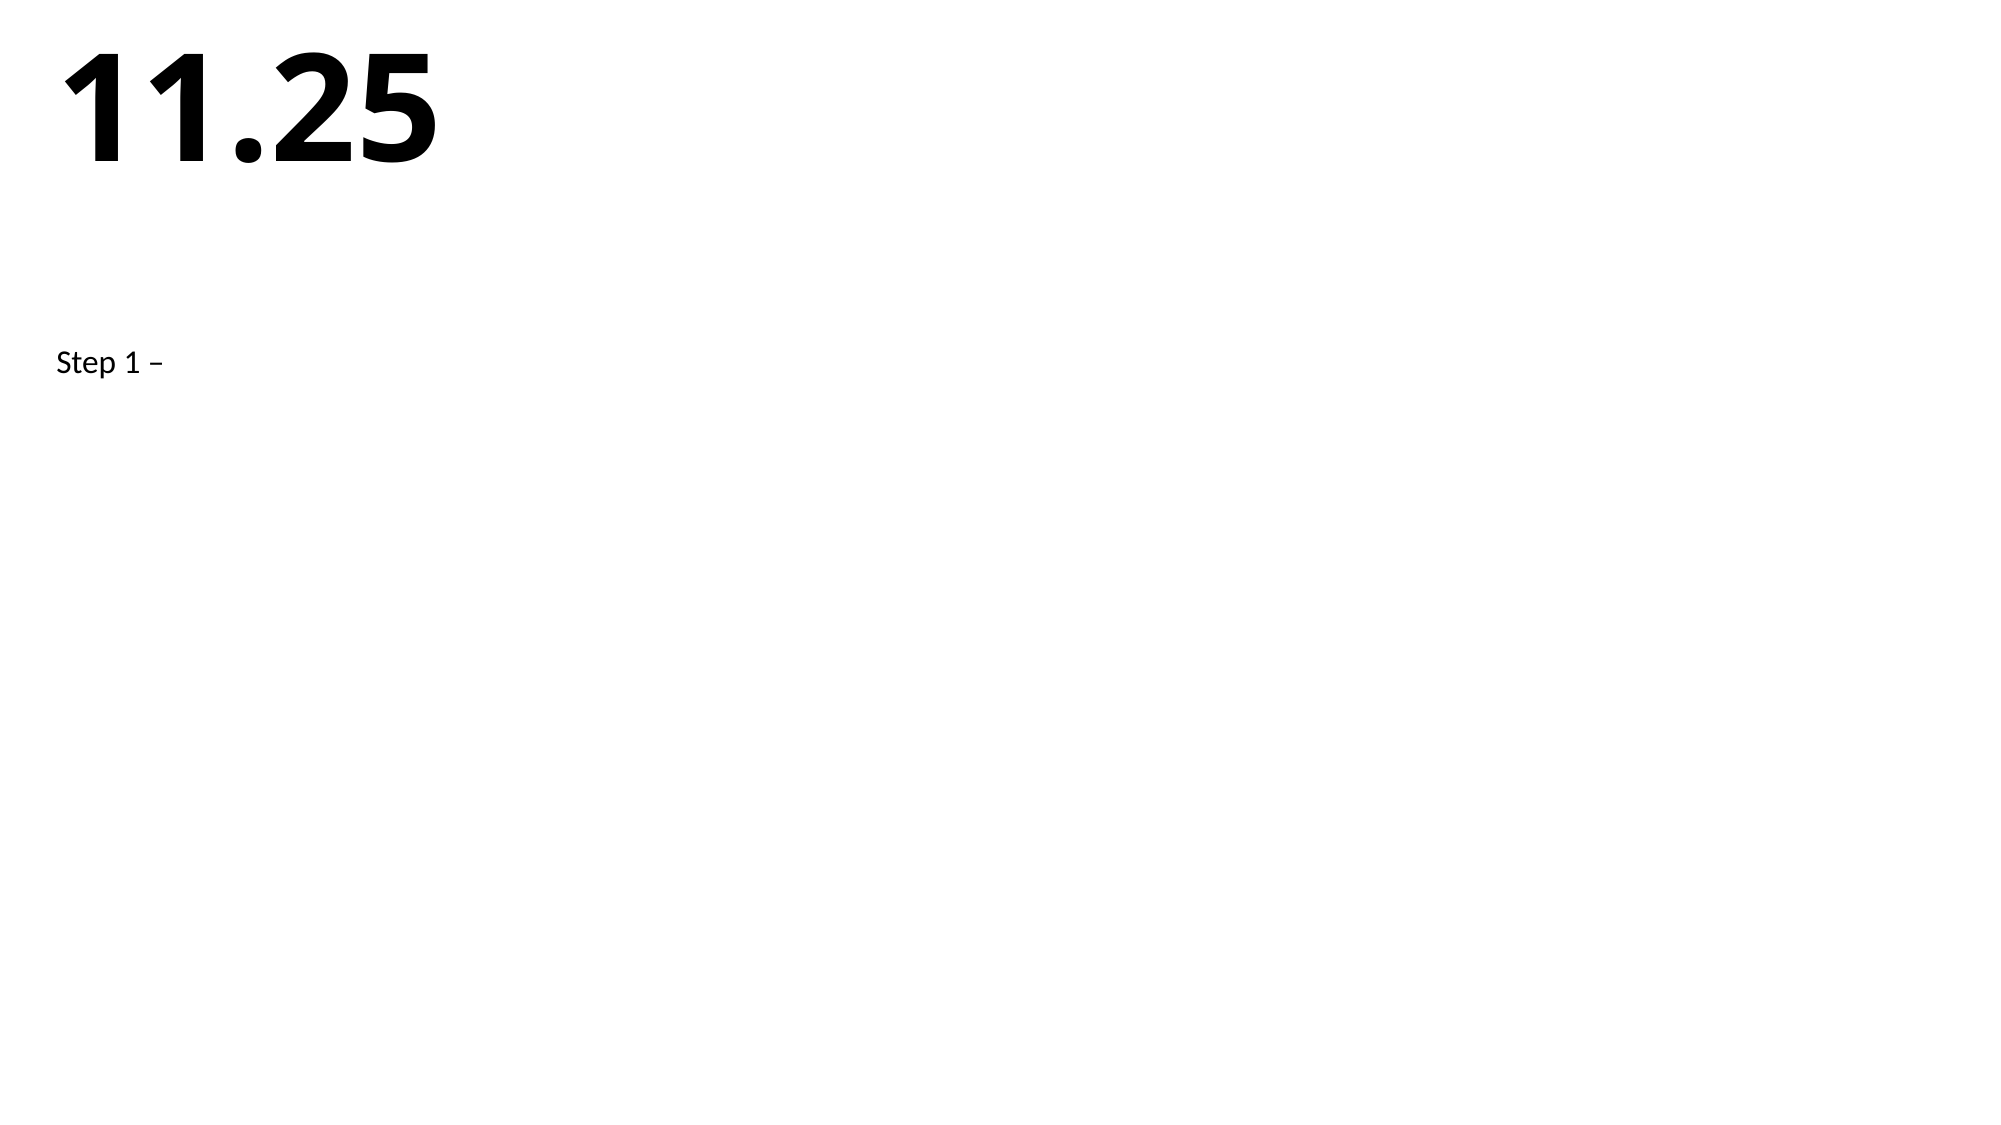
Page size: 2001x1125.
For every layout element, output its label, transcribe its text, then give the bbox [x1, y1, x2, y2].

list Step 1 – [41, 337, 813, 963]
title 11.25 [41, 21, 1931, 202]
